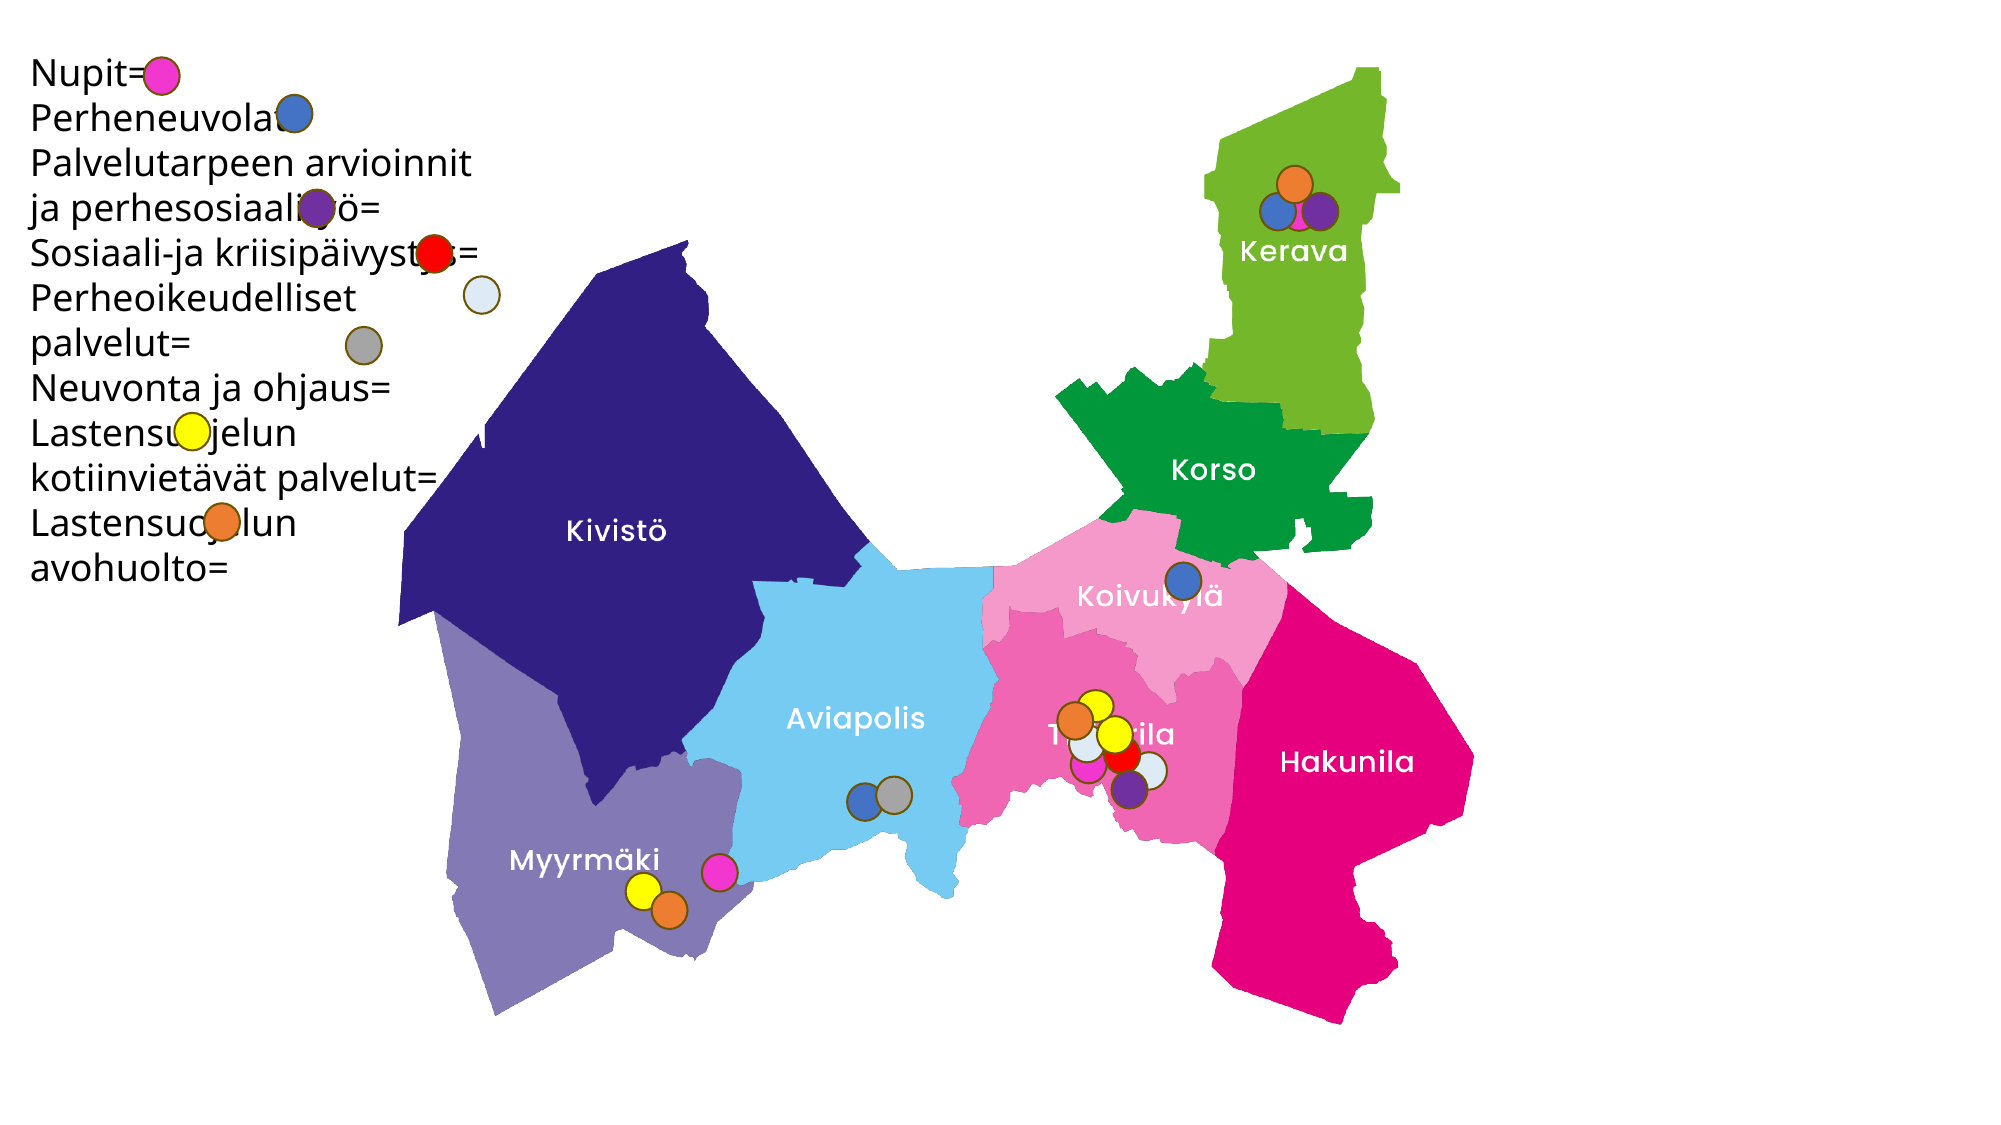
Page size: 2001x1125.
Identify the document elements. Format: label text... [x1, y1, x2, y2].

text_box Nupit= Perheneuvolat= Palvelutarpeen arvioinnit ja perhesosiaalityö= Sosiaali-ja kriisipäivystys= Perheoikeudelliset palvelut= Neuvonta ja ohjaus= Lastensuojelun kotiinvietävät palvelut= Lastensuojelun avohuolto= [14, 41, 392, 732]
text_box [297, 188, 336, 229]
text_box [344, 325, 383, 366]
text_box [173, 411, 212, 452]
text_box [202, 502, 241, 542]
text_box [142, 56, 181, 96]
text_box [275, 93, 314, 134]
picture [392, 41, 1481, 1040]
